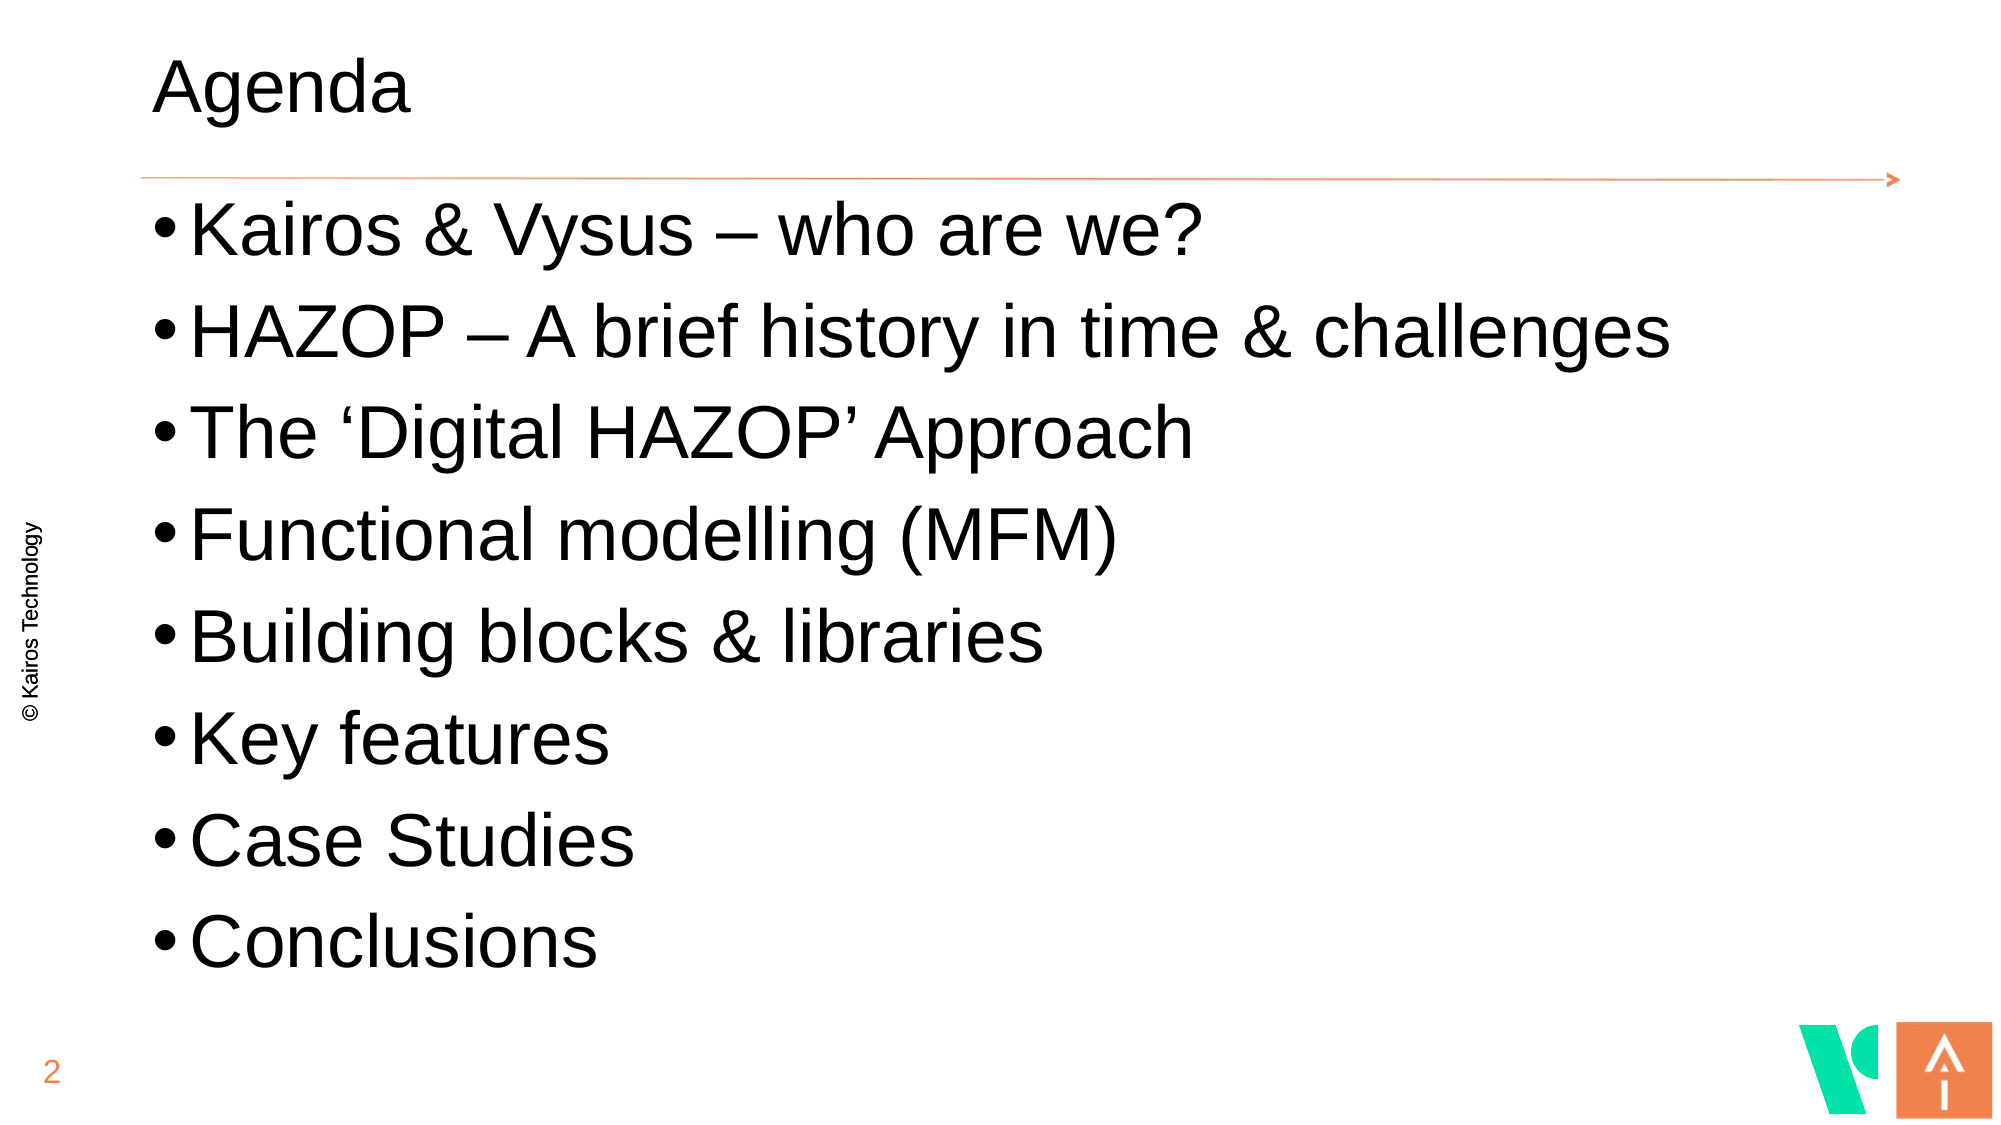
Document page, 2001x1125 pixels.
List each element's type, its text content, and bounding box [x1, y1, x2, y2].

text_box © Kairos Technology [8, 496, 50, 737]
title Agenda [137, 1, 1863, 176]
picture [135, 172, 1906, 187]
picture [1776, 1007, 1993, 1125]
list Kairos & Vysus – who are we? HAZOP – A brief history in time & challenges The ‘Digital HAZOP’ Approach Functional modelling (MFM) Building blocks & libraries Key features Case Studies Conclusions [137, 183, 1863, 1010]
